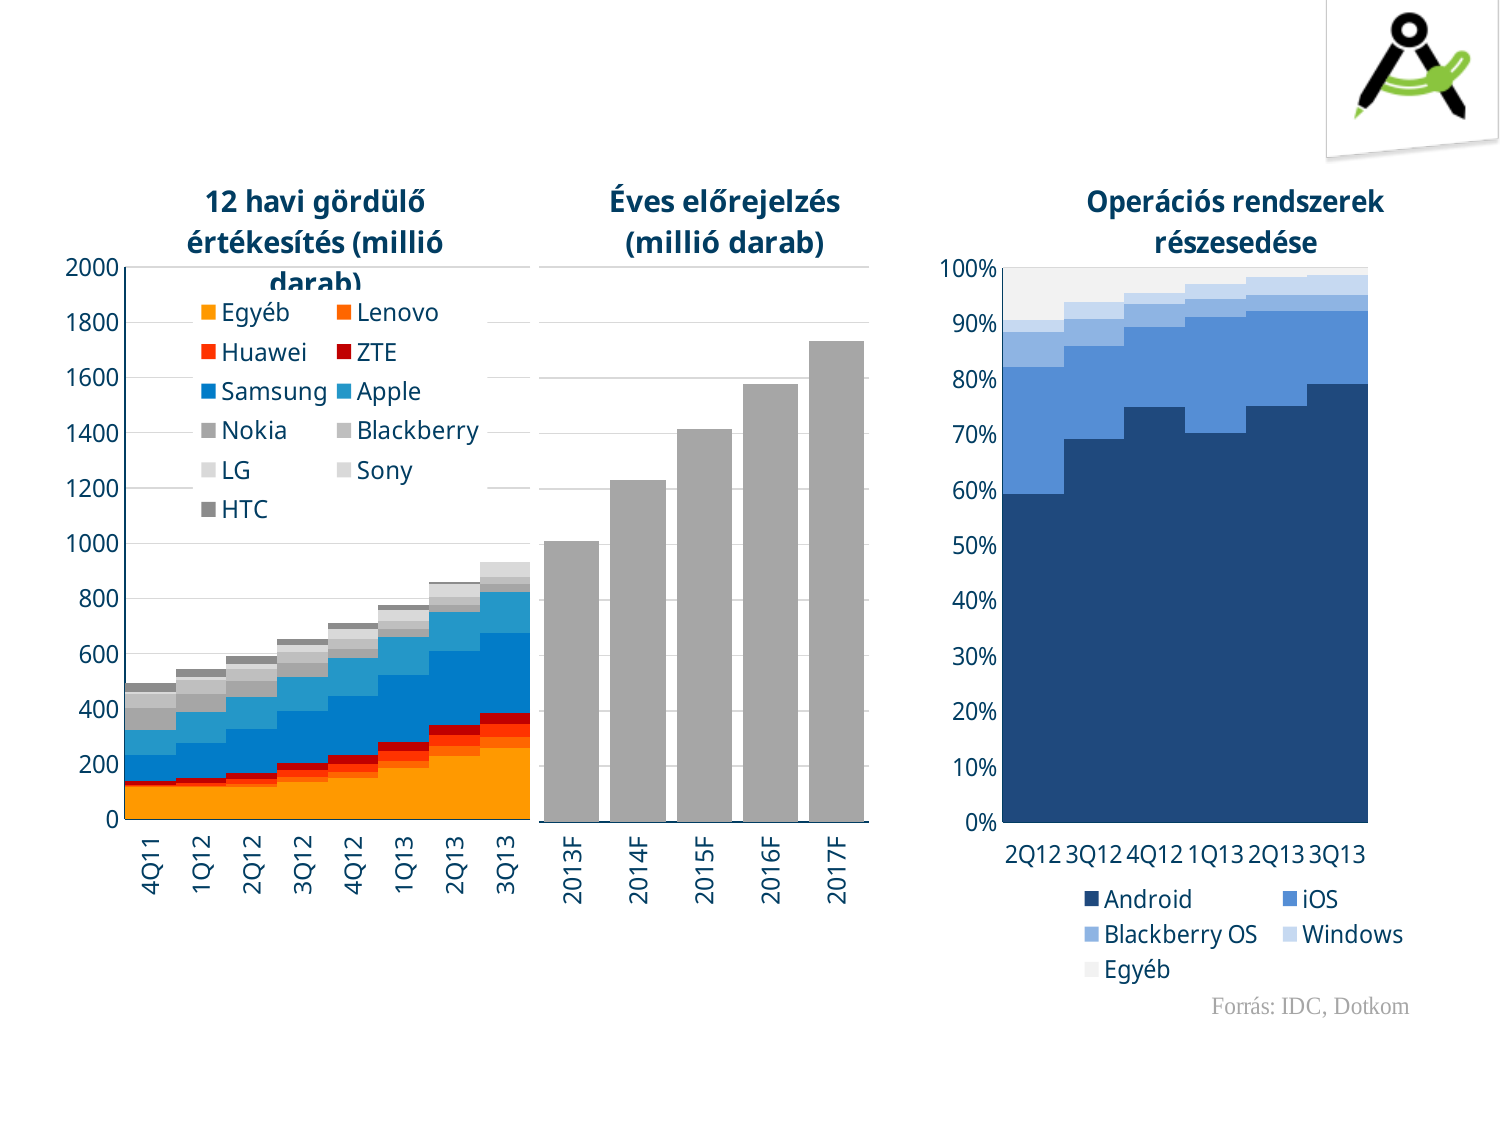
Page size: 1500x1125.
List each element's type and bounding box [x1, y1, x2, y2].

chart [64, 172, 881, 939]
picture [1325, 0, 1500, 164]
chart [938, 136, 1424, 1043]
